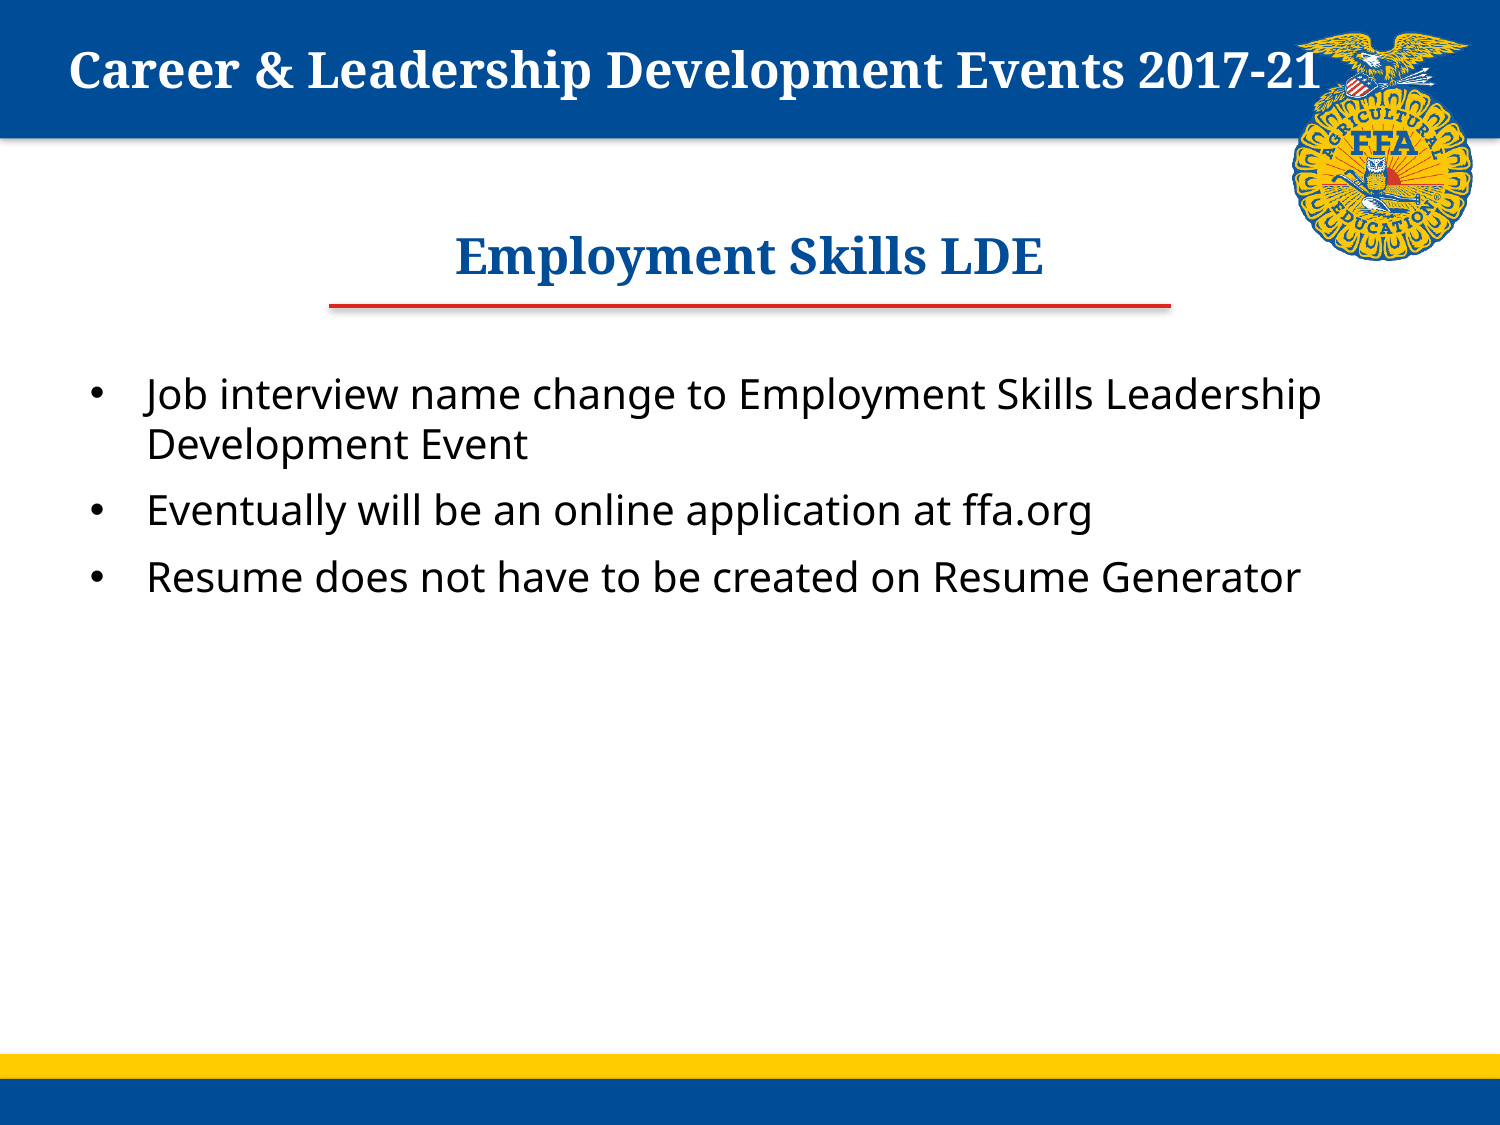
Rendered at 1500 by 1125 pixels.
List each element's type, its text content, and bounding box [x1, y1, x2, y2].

list Job interview name change to Employment Skills Leadership Development Event Eventually will be an online application at ffa.org Resume does not have to be created on Resume Generator [75, 360, 1425, 1005]
list Employment Skills LDE [358, 217, 1142, 360]
title Career & Leadership Development Events 2017-21 [53, 31, 1404, 193]
picture [1292, 31, 1473, 261]
